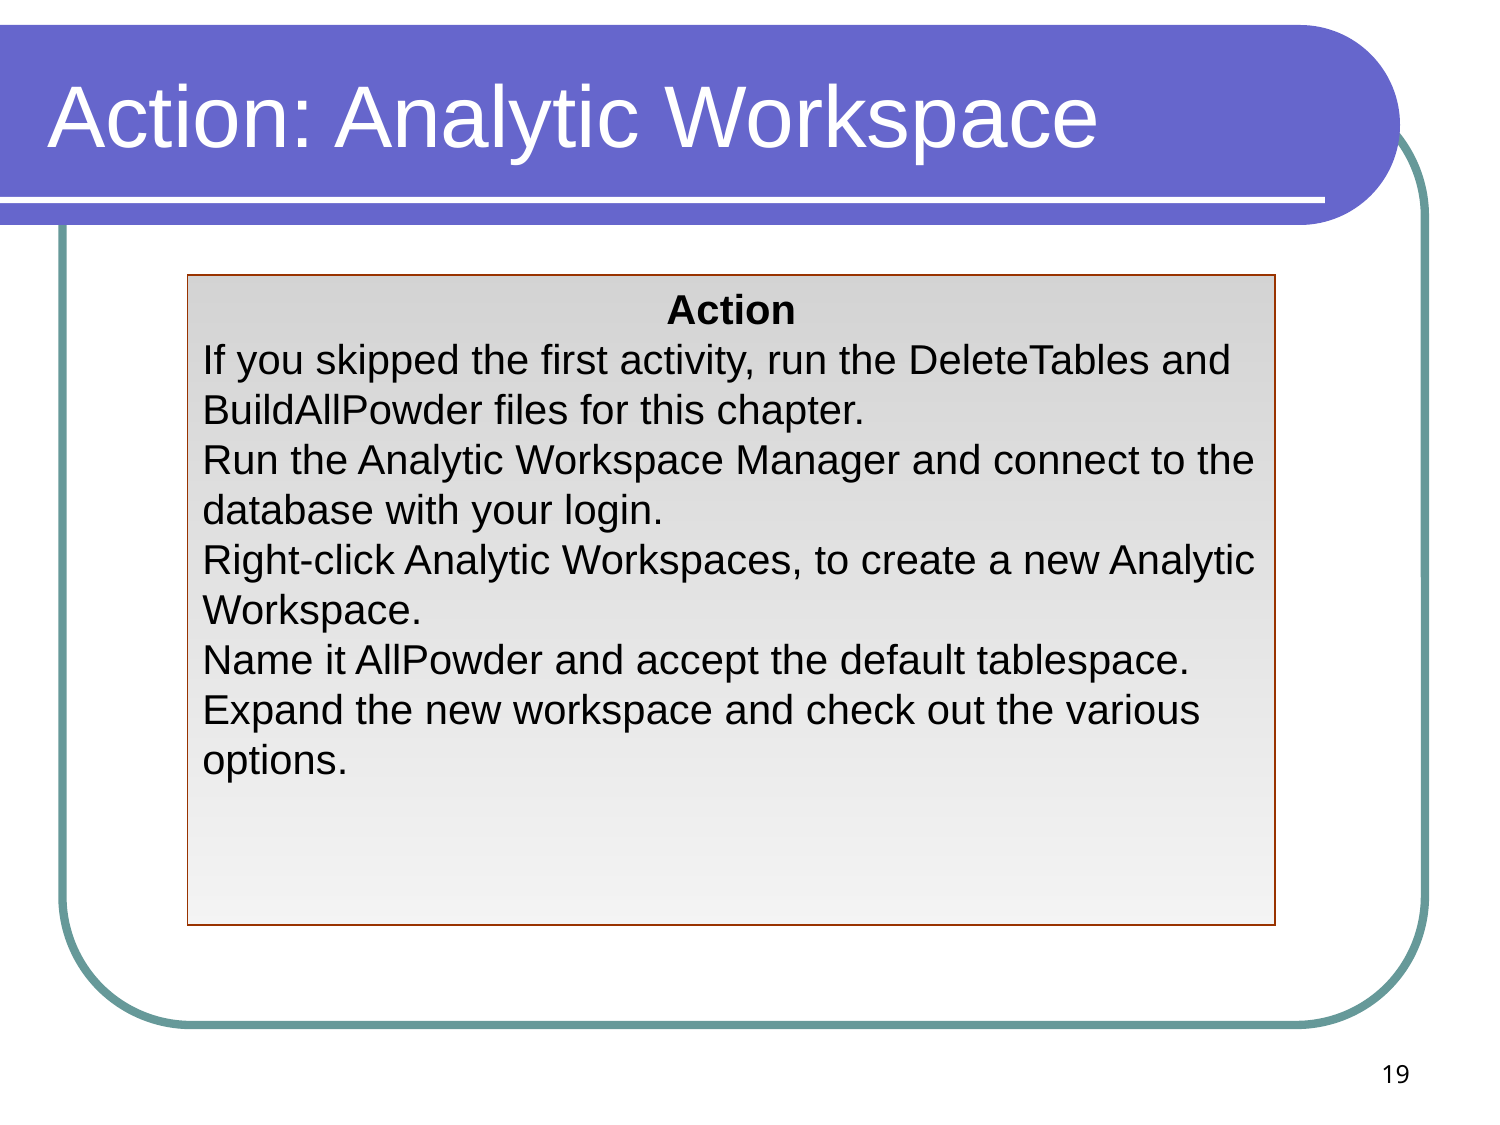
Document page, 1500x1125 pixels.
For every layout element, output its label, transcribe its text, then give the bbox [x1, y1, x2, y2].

text_box Action If you skipped the first activity, run the DeleteTables and BuildAllPowder files for this chapter. Run the Analytic Workspace Manager and connect to the database with your login. Right-click Analytic Workspaces, to create a new Analytic Workspace. Name it AllPowder and accept the default tablespace. Expand the new workspace and check out the various options. [187, 275, 1275, 925]
title Action: Analytic Workspace [31, 37, 1348, 188]
slide_number 19 [1074, 1024, 1426, 1101]
